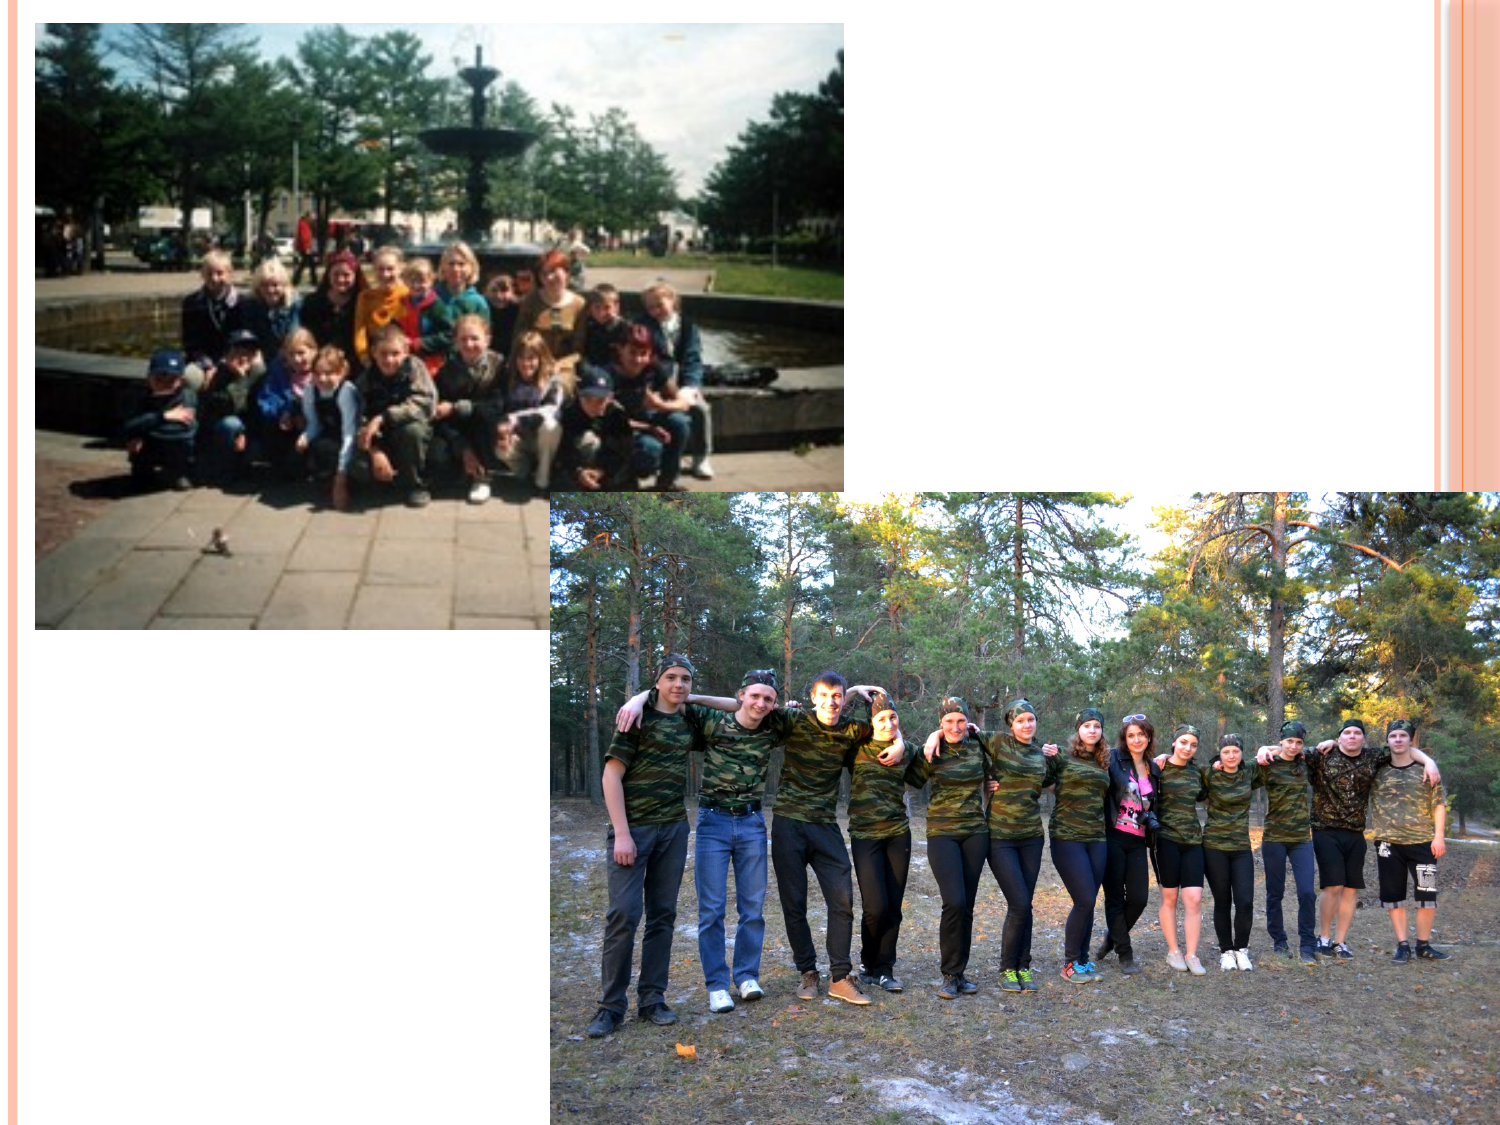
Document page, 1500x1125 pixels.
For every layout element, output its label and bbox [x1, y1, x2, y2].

picture [34, 22, 845, 631]
list [550, 491, 1500, 1125]
